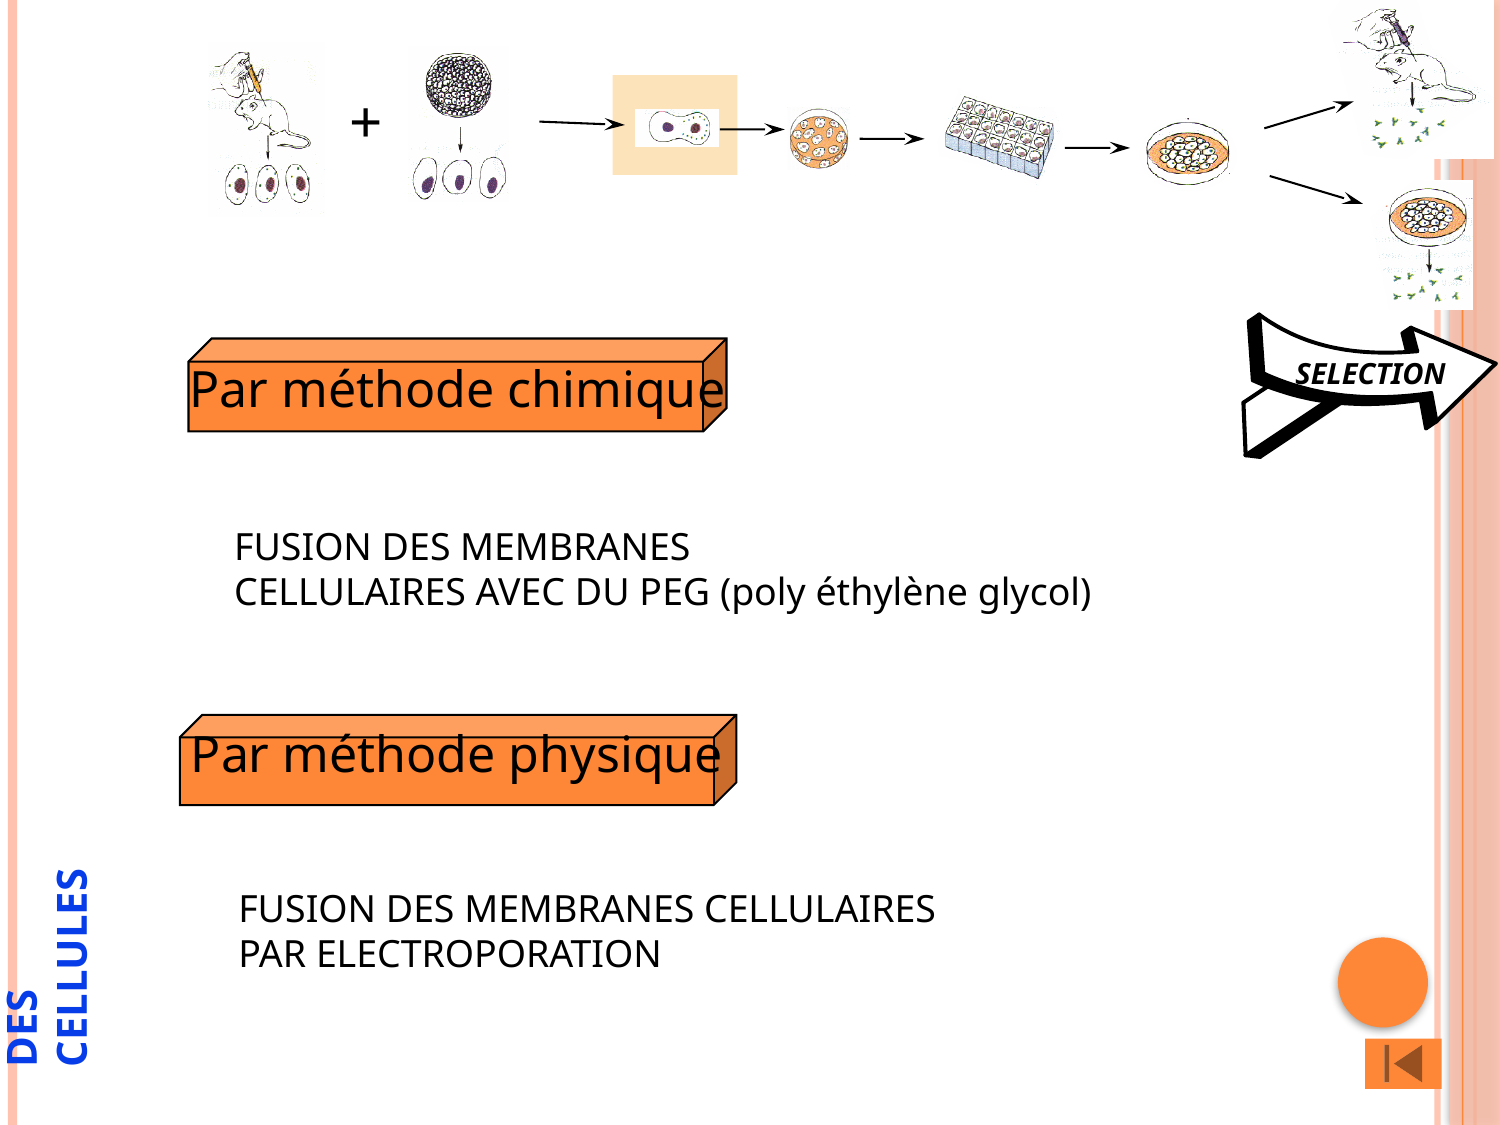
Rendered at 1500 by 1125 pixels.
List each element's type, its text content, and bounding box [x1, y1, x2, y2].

title FUSION DES CELLULES [54, 57, 103, 1093]
text_box FUSION DES MEMBRANES CELLULAIRES AVEC DU PEG (poly éthylène glycol) [219, 515, 1192, 621]
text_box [1238, 310, 1500, 462]
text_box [207, 0, 1495, 310]
text_box [163, 304, 801, 366]
text_box [153, 775, 979, 1051]
text_box [1365, 1038, 1442, 1089]
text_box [175, 714, 845, 810]
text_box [187, 337, 727, 446]
